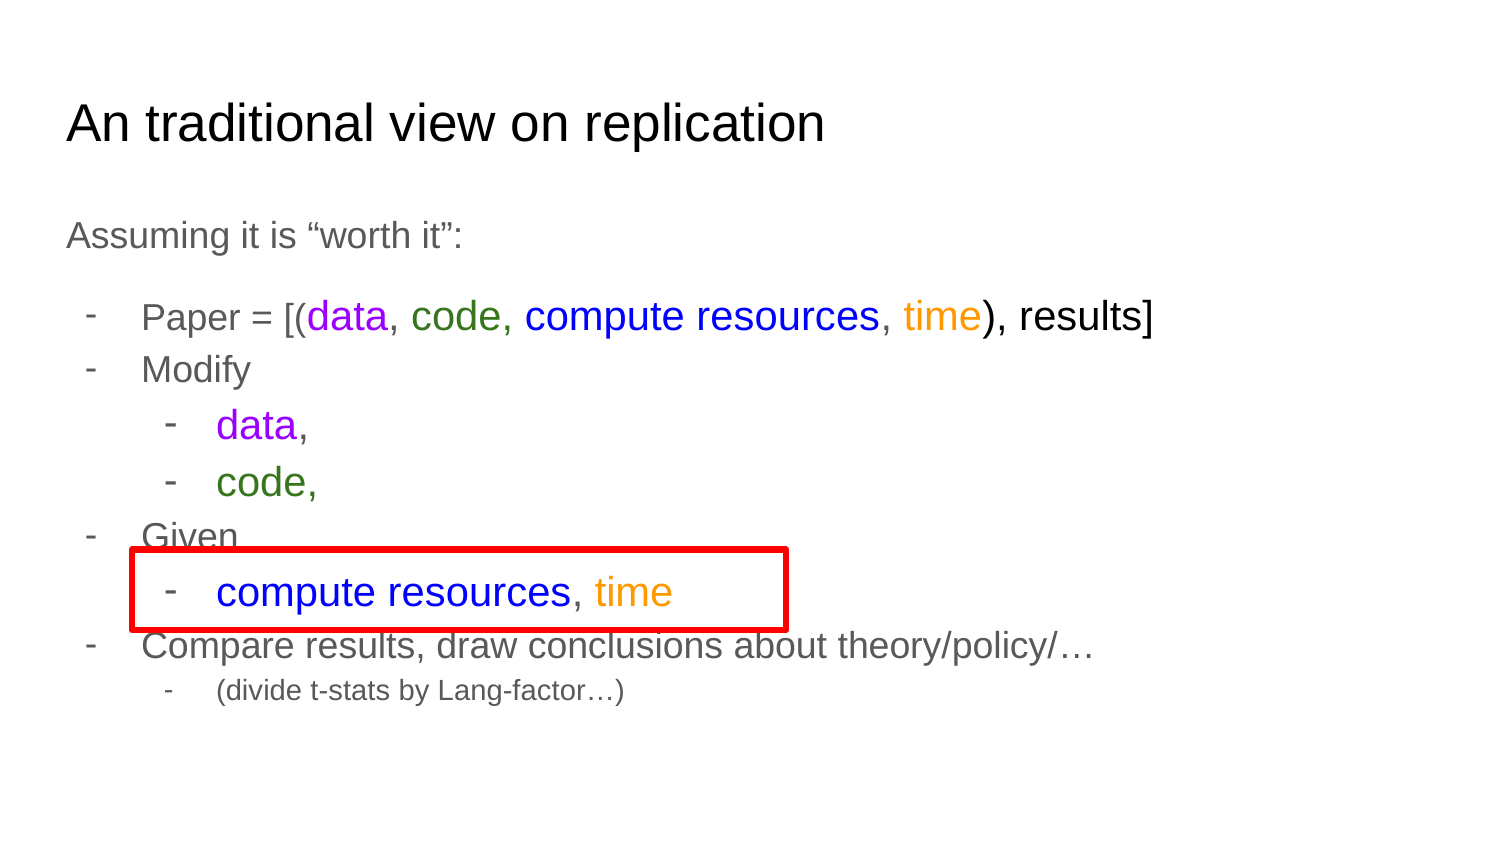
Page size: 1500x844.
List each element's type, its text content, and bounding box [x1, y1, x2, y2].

title An traditional view on replication [51, 72, 1449, 167]
list Assuming it is “worth it”: Paper = [(data, code, compute resources, time), results] Modify data, code, Given compute resources, time Compare results, draw conclusions about theory/policy/… (divide t-stats by Lang-factor…) [51, 189, 1449, 750]
text_box [131, 549, 786, 631]
